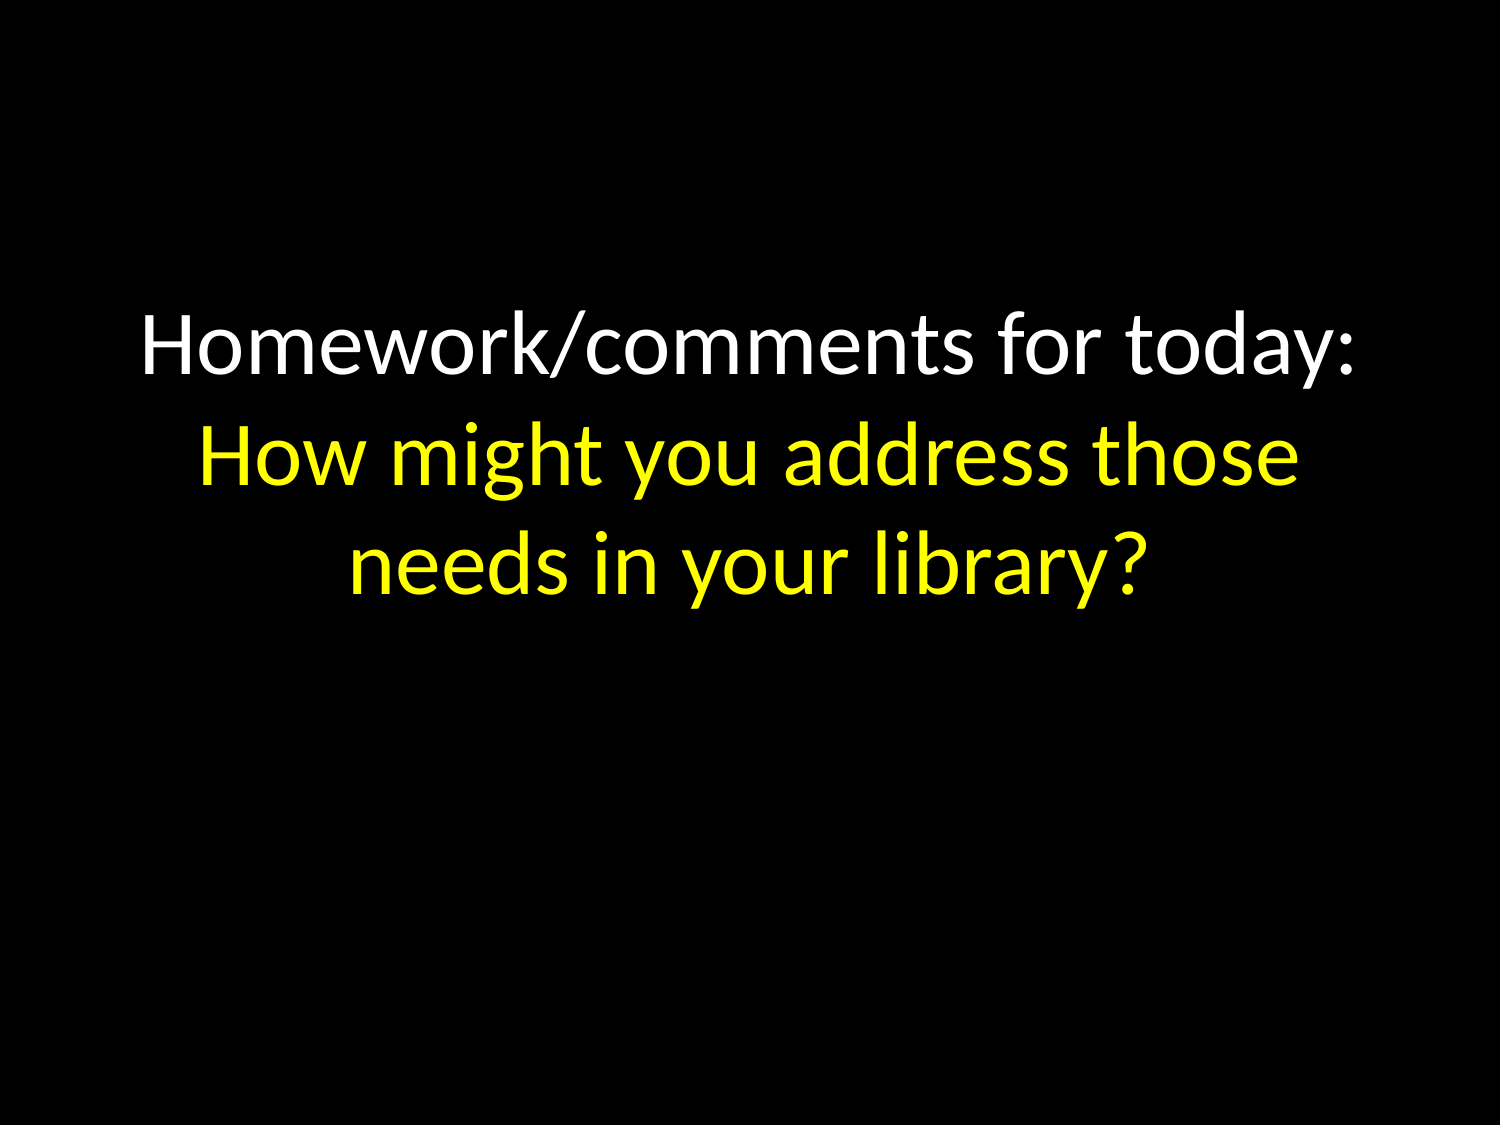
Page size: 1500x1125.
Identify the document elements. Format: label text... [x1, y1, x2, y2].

title Homework/comments for today: How might you address those needs in your library? [75, 178, 1425, 938]
